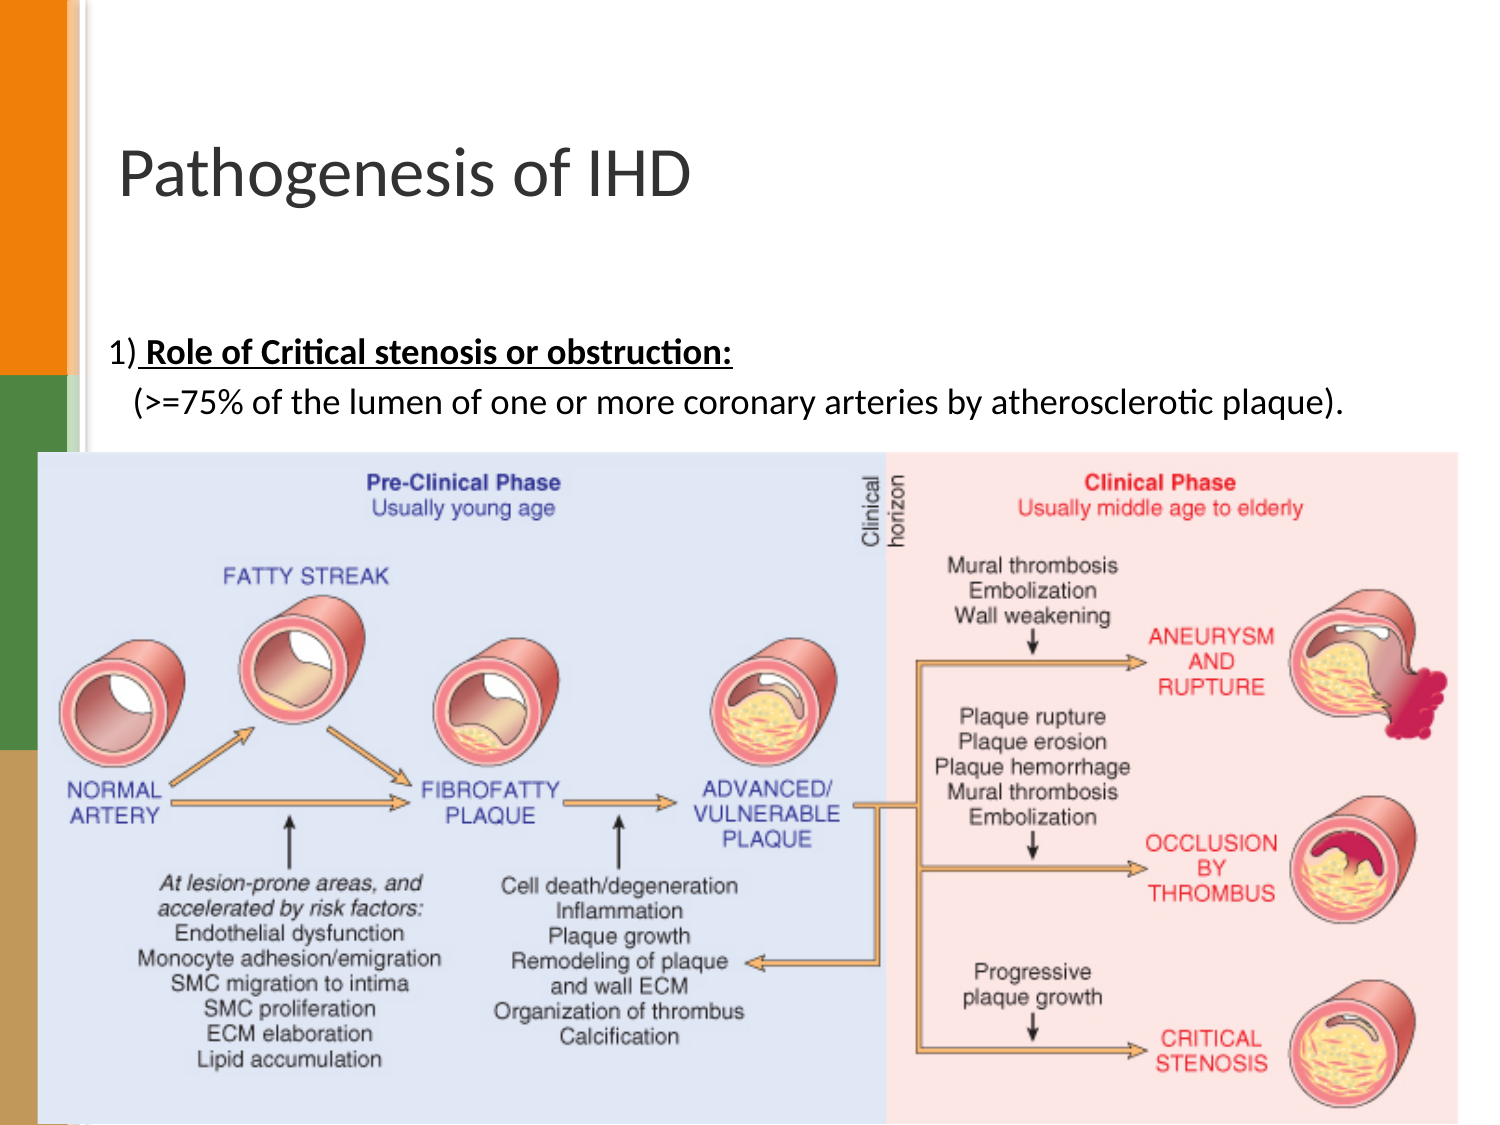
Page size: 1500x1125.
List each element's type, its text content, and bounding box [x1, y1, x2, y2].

picture [36, 452, 1459, 1124]
title Pathogenesis of IHD [103, 59, 1397, 278]
list 1) Role of Critical stenosis or obstruction: (>=75% of the lumen of one or more coronary arteries by atherosclerotic plaque). [92, 324, 1404, 448]
